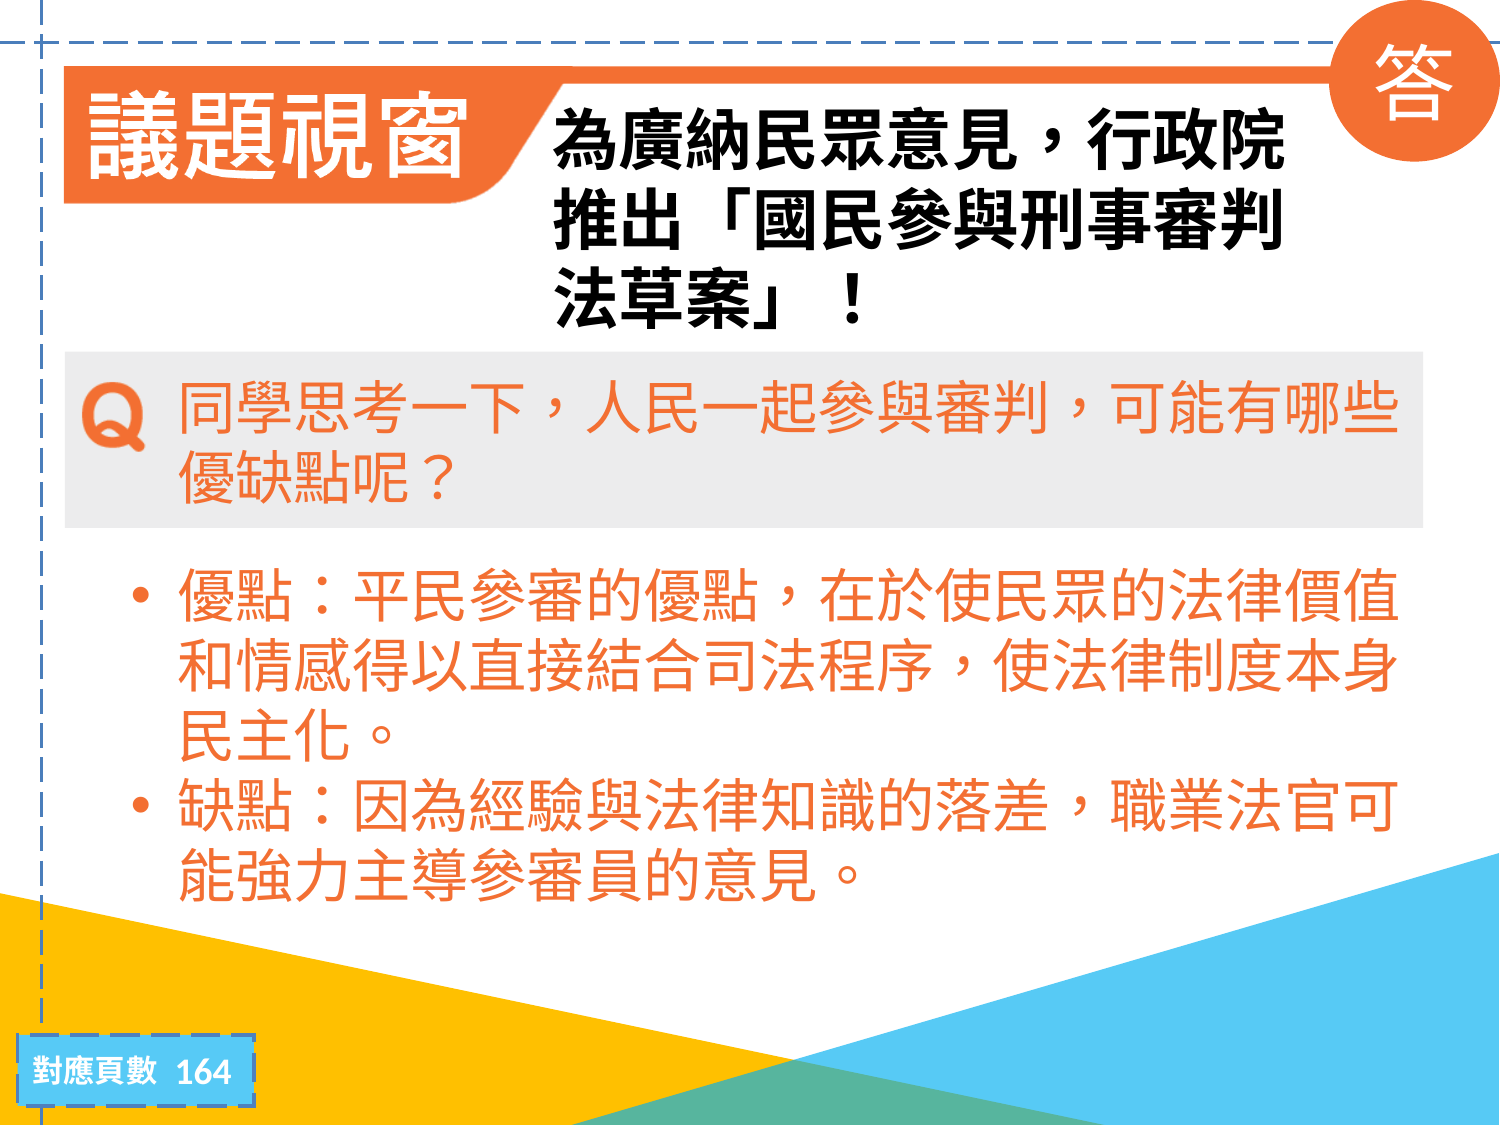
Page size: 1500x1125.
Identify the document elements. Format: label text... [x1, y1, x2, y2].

text_box 為廣納民眾意見，行政院推出「國民參與刑事審判法草案」！ [537, 90, 1329, 345]
text_box 164 [159, 1039, 247, 1100]
text_box 優點：平民參審的優點，在於使民眾的法律價值和情感得以直接結合司法程序，使法律制度本身民主化。 缺點：因為經驗與法律知識的落差，職業法官可能強力主導參審員的意見。 [115, 552, 1461, 917]
text_box 答 [1326, 0, 1500, 164]
picture [63, 66, 576, 210]
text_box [64, 351, 1461, 529]
